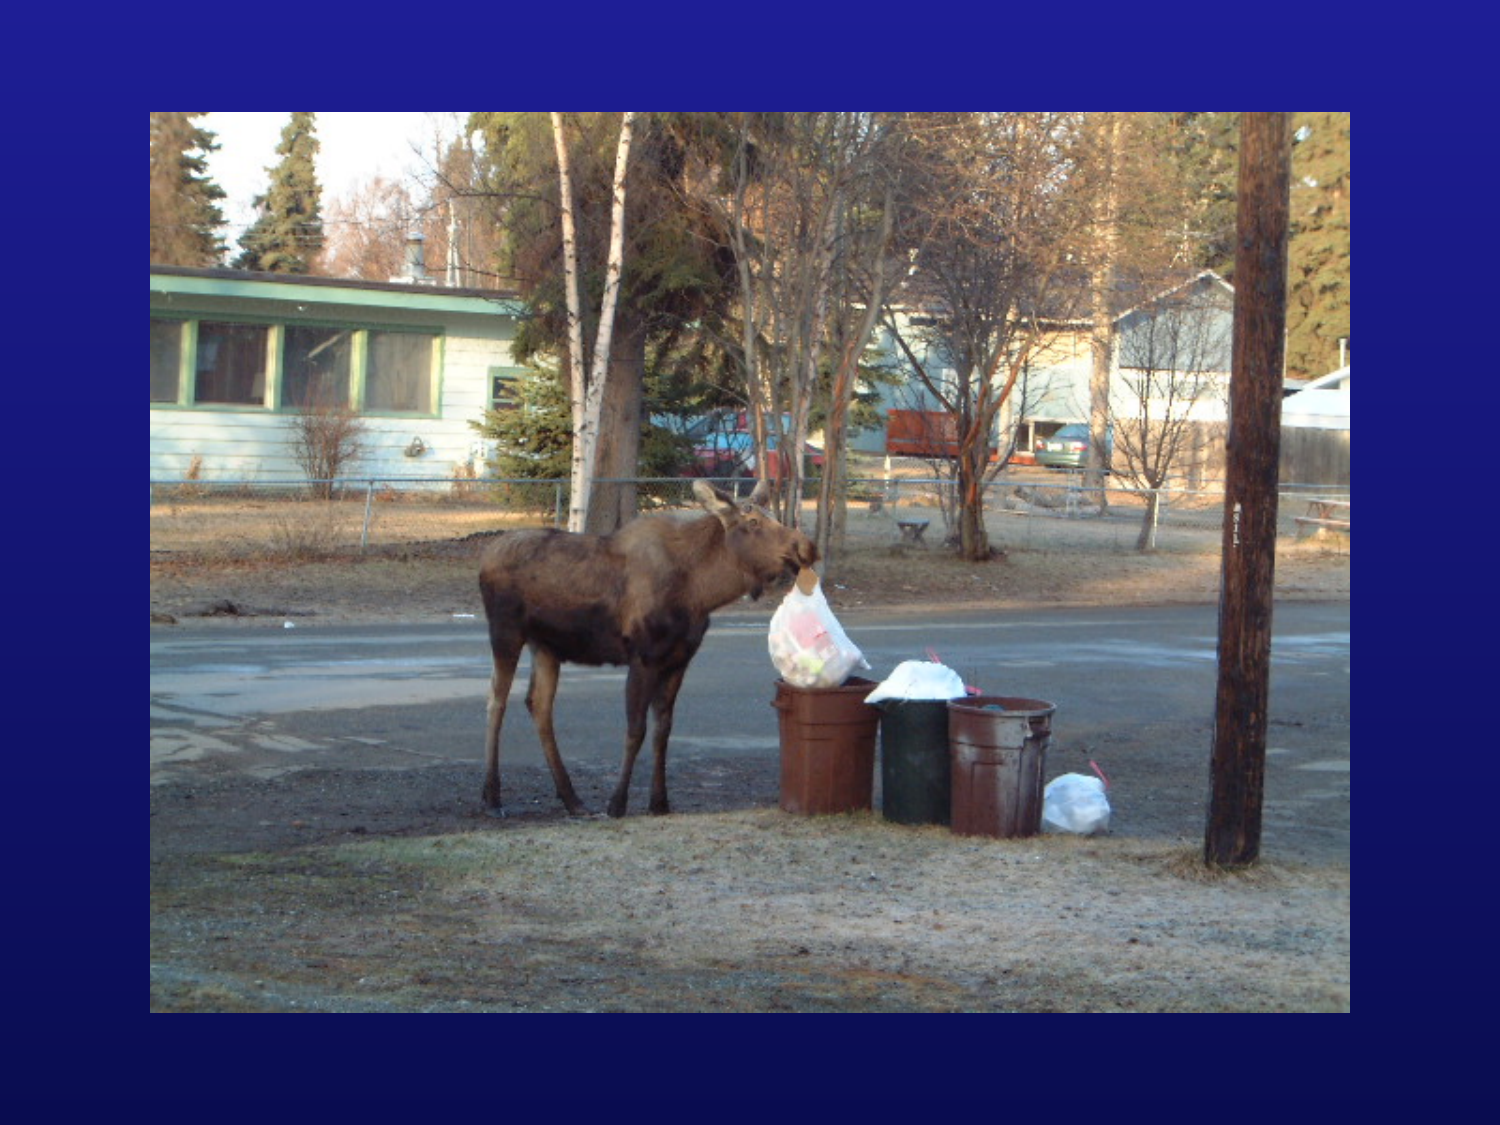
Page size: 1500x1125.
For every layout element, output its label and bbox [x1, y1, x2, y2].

picture [149, 112, 1351, 1013]
